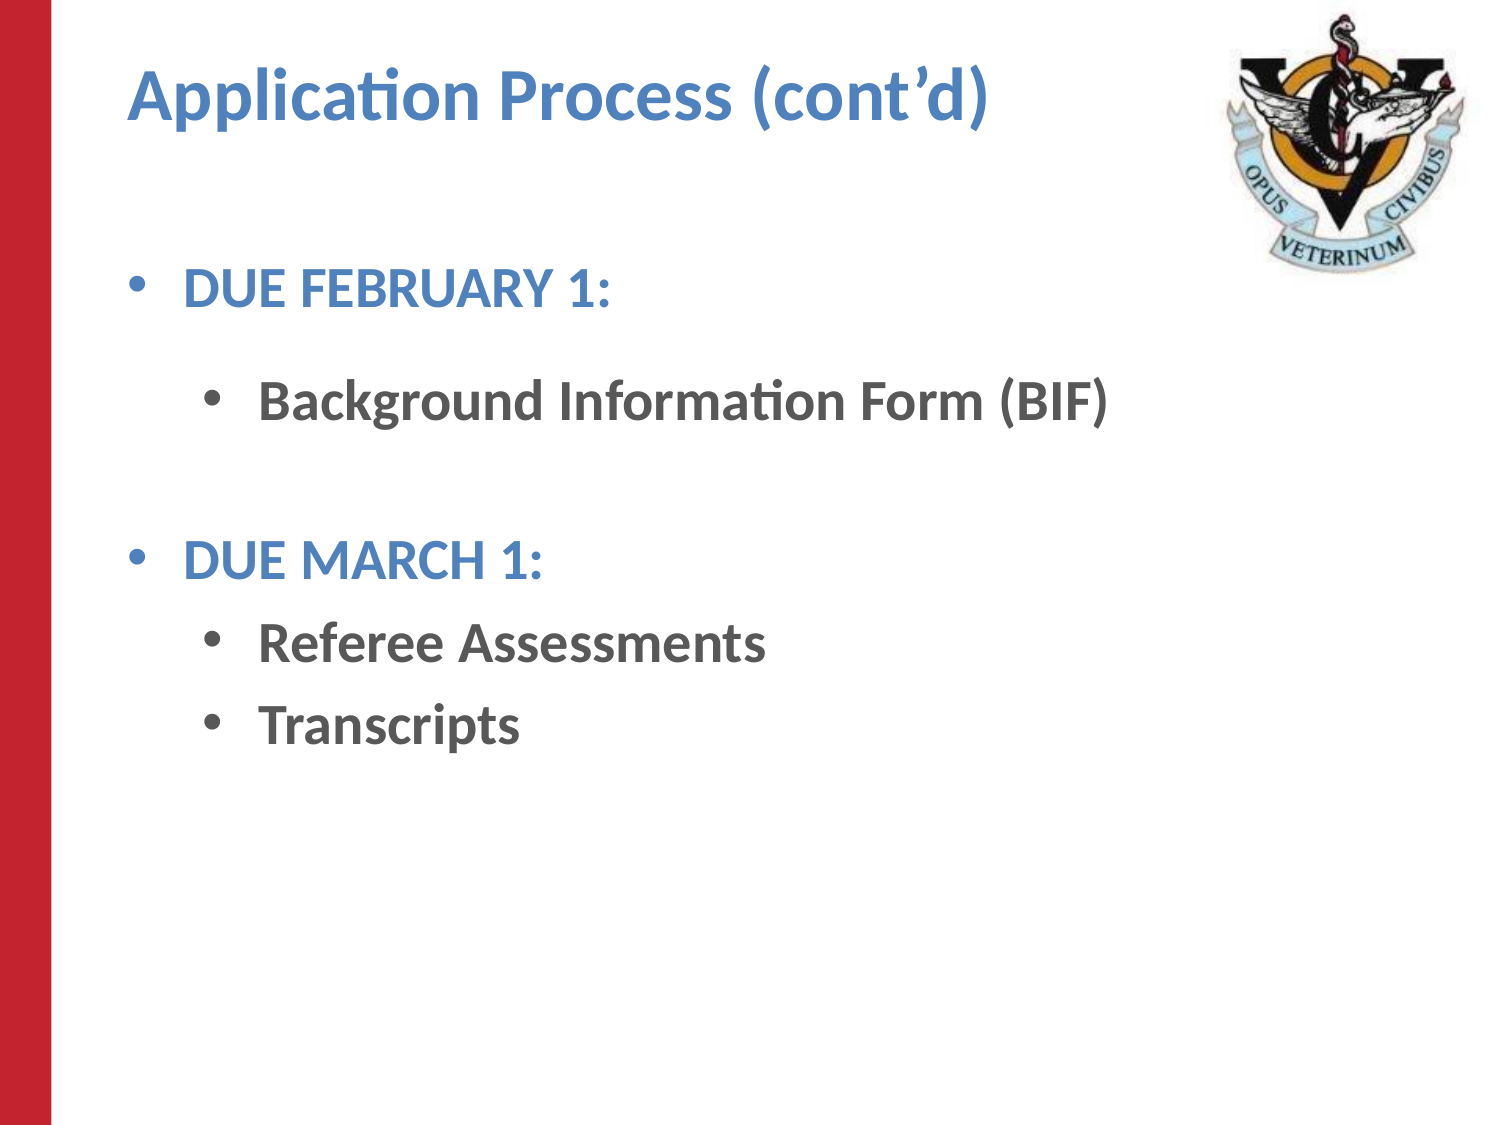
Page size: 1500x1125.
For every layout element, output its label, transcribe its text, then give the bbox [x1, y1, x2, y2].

list DUE FEBRUARY 1: Background Information Form (BIF) DUE MARCH 1: Referee Assessments Transcripts [6, 248, 1494, 997]
text_box [1205, 0, 1484, 288]
title Application Process (cont’d) [125, 45, 1205, 212]
